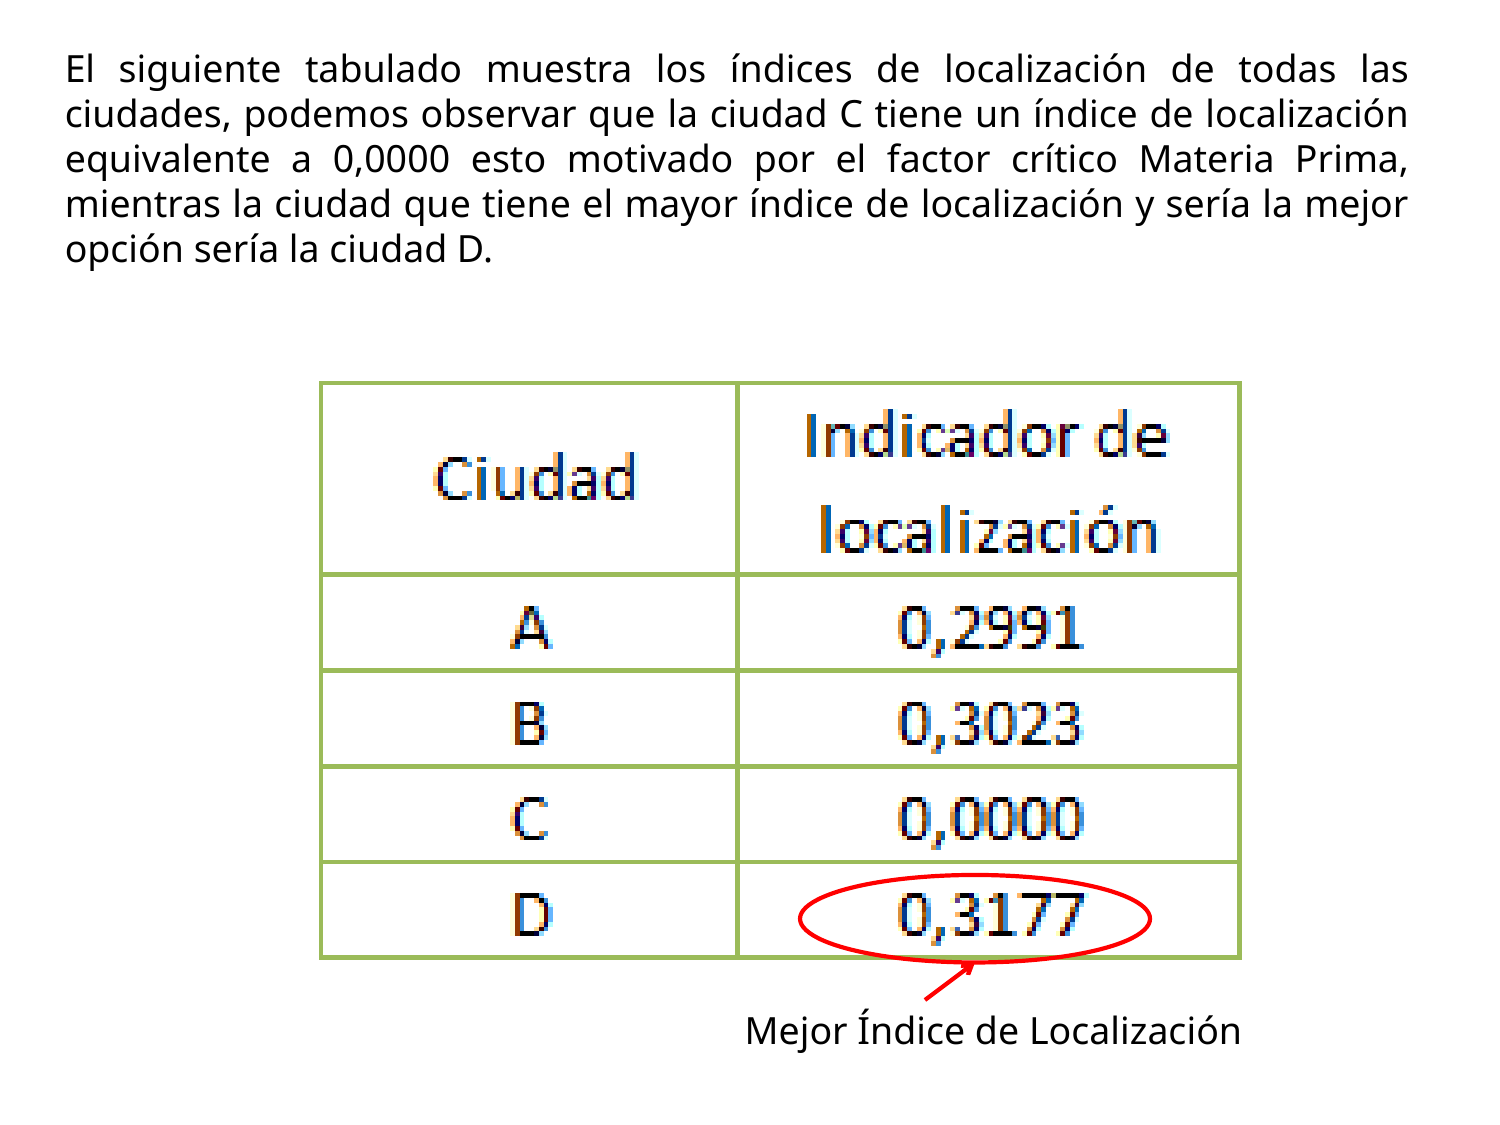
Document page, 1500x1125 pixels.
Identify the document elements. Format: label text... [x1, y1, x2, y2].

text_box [924, 962, 976, 1001]
text_box El siguiente tabulado muestra los índices de localización de todas las ciudades, podemos observar que la ciudad C tiene un índice de localización equivalente a 0,0000 esto motivado por el factor crítico Materia Prima, mientras la ciudad que tiene el mayor índice de localización y sería la mejor opción sería la ciudad D. [50, 37, 1425, 278]
picture [299, 362, 1258, 976]
text_box Mejor Índice de Localización [649, 999, 1338, 1060]
